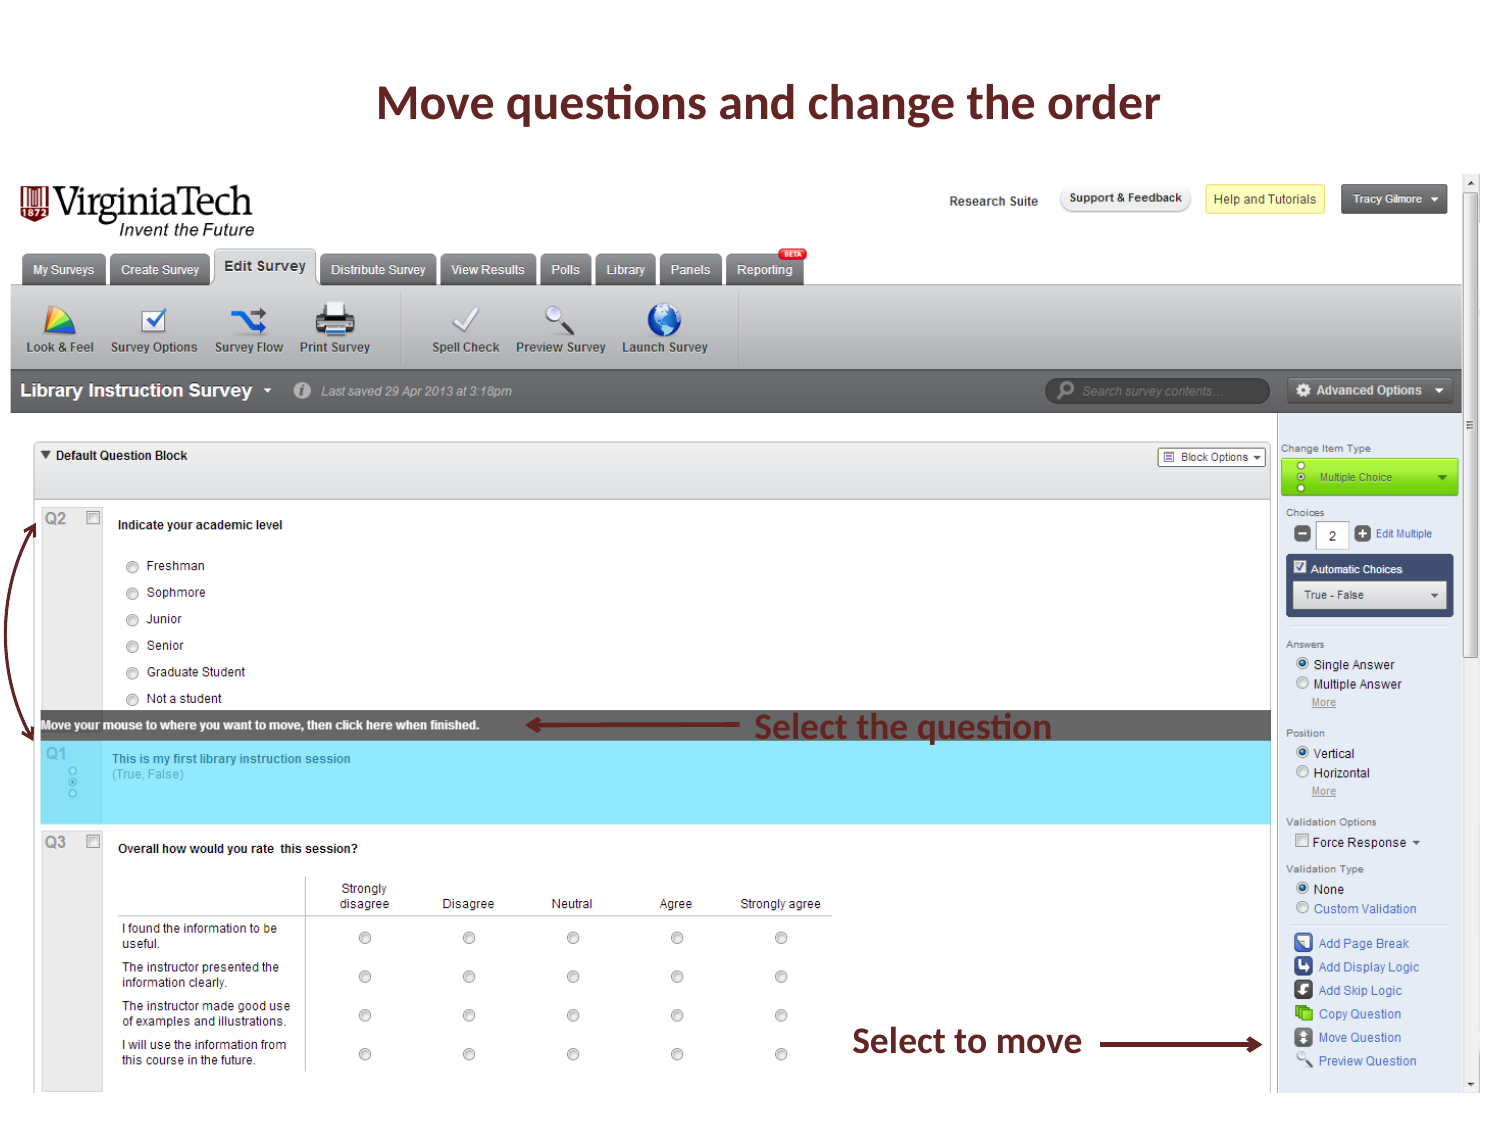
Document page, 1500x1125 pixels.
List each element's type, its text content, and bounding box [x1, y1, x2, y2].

text_box Move questions and change the order [162, 62, 1375, 138]
picture [10, 174, 1480, 1094]
